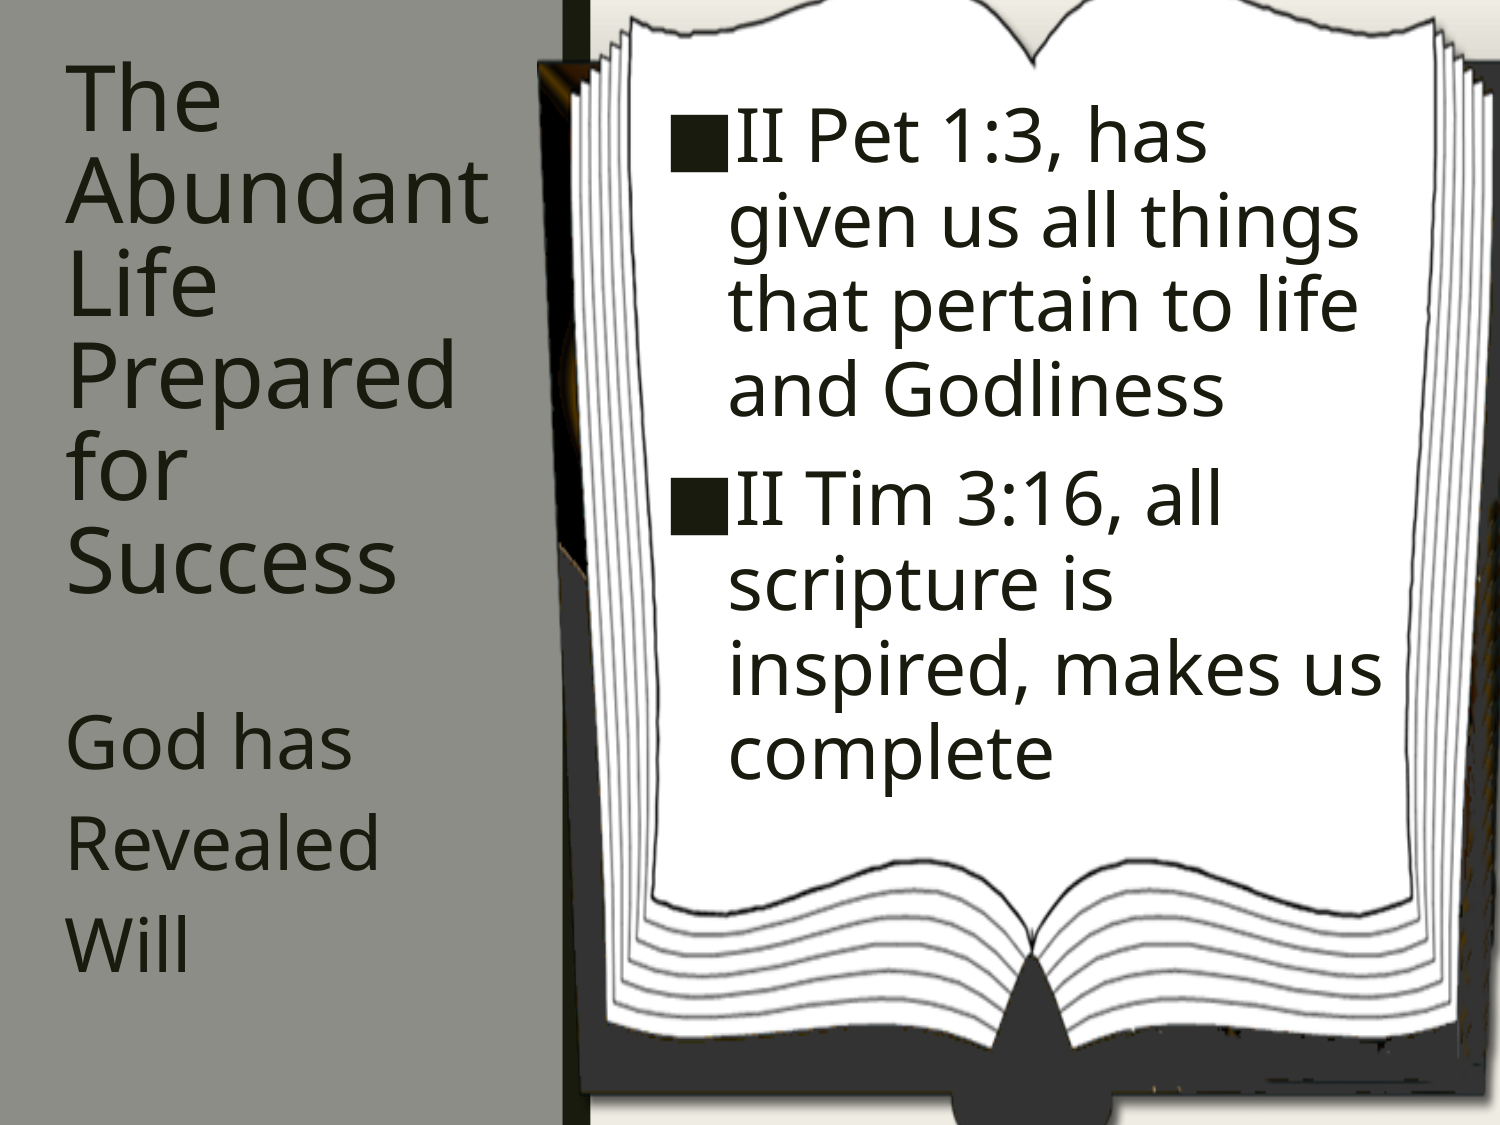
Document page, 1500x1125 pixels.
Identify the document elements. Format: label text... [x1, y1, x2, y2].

picture [537, 0, 1500, 1125]
list God has Revealed Will [50, 675, 525, 1075]
list II Pet 1:3, has given us all things that pertain to life and Godliness II Tim 3:16, all scripture is inspired, makes us complete [650, 87, 1413, 875]
title The Abundant Life Prepared for Success [50, 50, 525, 588]
